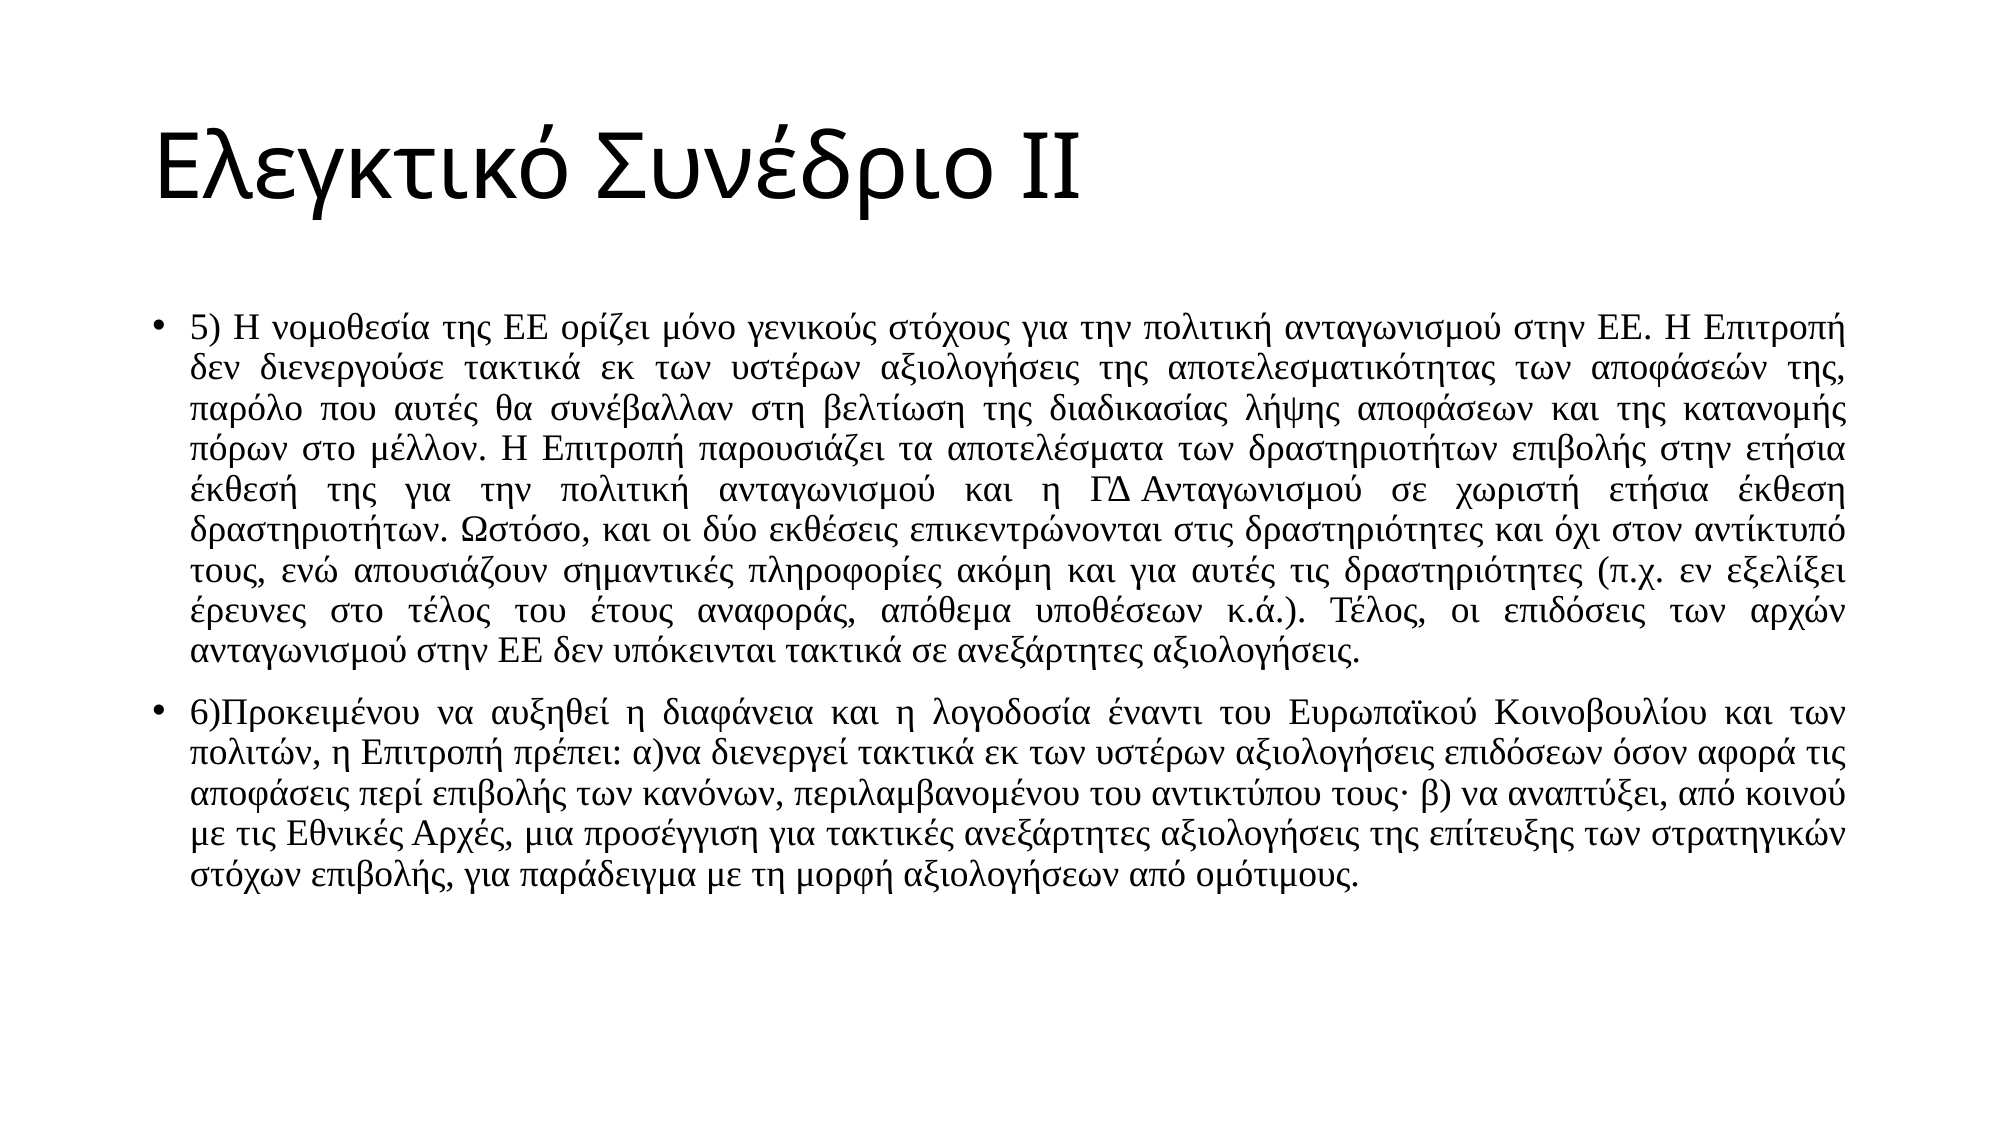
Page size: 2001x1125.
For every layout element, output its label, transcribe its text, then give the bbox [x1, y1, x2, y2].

title Ελεγκτικό Συνέδριο ΙΙ [137, 59, 1863, 278]
list 5) Η νομοθεσία της ΕΕ ορίζει μόνο γενικούς στόχους για την πολιτική ανταγωνισμού στην ΕΕ. Η Επιτροπή δεν διενεργούσε τακτικά εκ των υστέρων αξιολογήσεις της αποτελεσματικότητας των αποφάσεών της, παρόλο που αυτές θα συνέβαλλαν στη βελτίωση της διαδικασίας λήψης αποφάσεων και της κατανομής πόρων στο μέλλον. Η Επιτροπή παρουσιάζει τα αποτελέσματα των δραστηριοτήτων επιβολής στην ετήσια έκθεσή της για την πολιτική ανταγωνισμού και η ΓΔ Ανταγωνισμού σε χωριστή ετήσια έκθεση δραστηριοτήτων. Ωστόσο, και οι δύο εκθέσεις επικεντρώνονται στις δραστηριότητες και όχι στον αντίκτυπό τους, ενώ απουσιάζουν σημαντικές πληροφορίες ακόμη και για αυτές τις δραστηριότητες (π.χ. εν εξελίξει έρευνες στο τέλος του έτους αναφοράς, απόθεμα υποθέσεων κ.ά.). Τέλος, οι επιδόσεις των αρχών ανταγωνισμού στην ΕΕ δεν υπόκεινται τακτικά σε ανεξάρτητες αξιολογήσεις. 6)Προκειμένου να αυξηθεί η διαφάνεια και η λογοδοσία έναντι του Ευρωπαϊκού Κοινοβουλίου και των πολιτών, η Επιτροπή πρέπει: α)να διενεργεί τακτικά εκ των υστέρων αξιολογήσεις επιδόσεων όσον αφορά τις αποφάσεις περί επιβολής των κανόνων, περιλαμβανομένου του αντικτύπου τους· β) να αναπτύξει, από κοινού με τις Εθνικές Αρχές, μια προσέγγιση για τακτικές ανεξάρτητες αξιολογήσεις της επίτευξης των στρατηγικών στόχων επιβολής, για παράδειγμα με τη μορφή αξιολογήσεων από ομότιμους. [137, 299, 1863, 1014]
